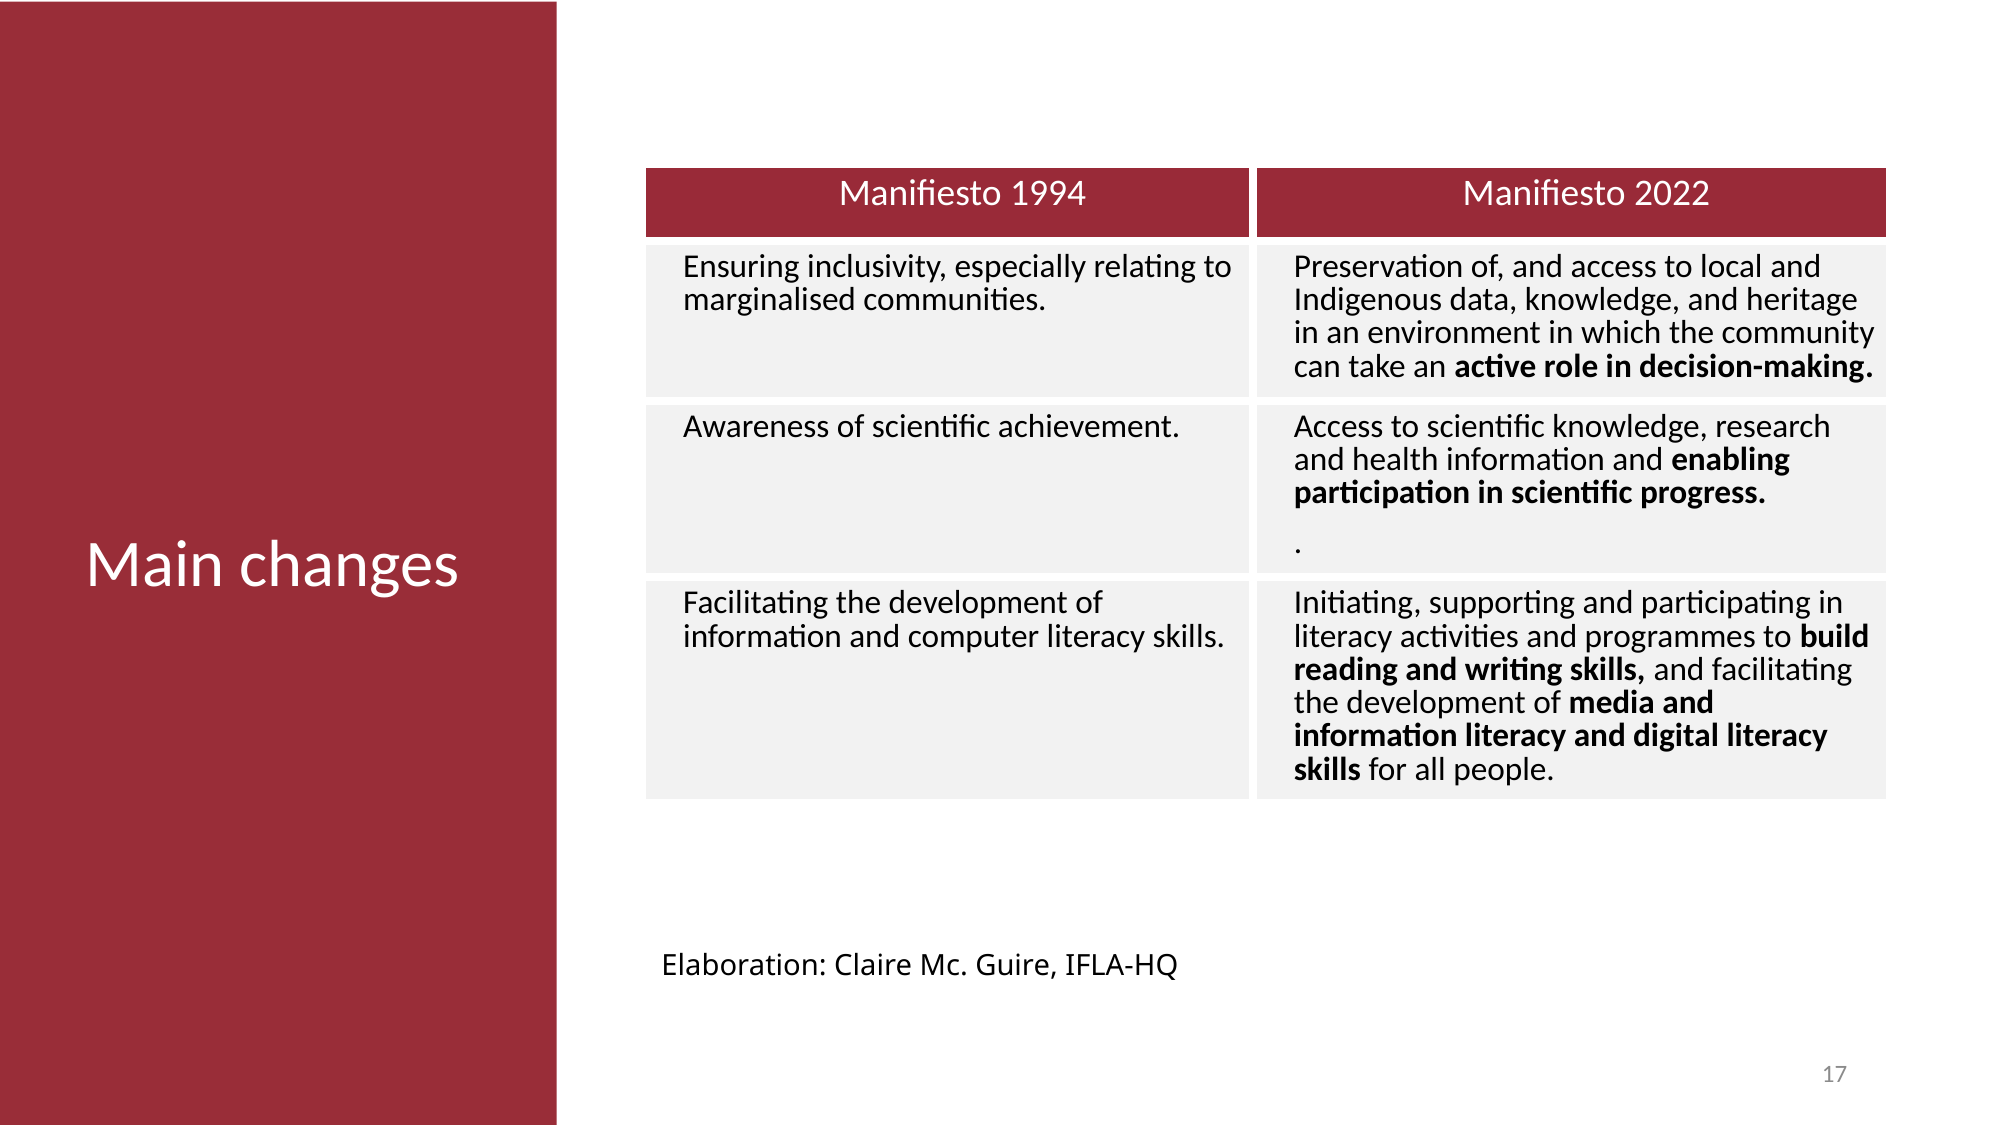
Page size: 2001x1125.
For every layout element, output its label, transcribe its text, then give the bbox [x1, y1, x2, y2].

table_cell Facilitating the development of information and computer literacy skills. [646, 581, 1249, 799]
text_box Main changes [11, 467, 534, 609]
table_cell Initiating, supporting and participating in literacy activities and programmes to build reading and writing skills, and facilitating the development of media and information literacy and digital literacy skills for all people. [1257, 581, 1886, 799]
table_cell Ensuring inclusivity, especially relating to marginalised communities. [646, 245, 1249, 397]
table_header Manifiesto 1994 [646, 168, 1249, 237]
text_box Elaboration: Claire Mc. Guire, IFLA-HQ [661, 941, 1651, 982]
slide_number 17 [1412, 1042, 1863, 1103]
table_cell Awareness of scientific achievement. [646, 405, 1249, 573]
table_cell Access to scientific knowledge, research and health information and enabling participation in scientific progress. . [1257, 405, 1886, 573]
table_cell Preservation of, and access to local and Indigenous data, knowledge, and heritage in an environment in which the community can take an active role in decision-making. [1257, 245, 1886, 397]
text_box [0, 1, 557, 1125]
table_header Manifiesto 2022 [1257, 168, 1886, 237]
